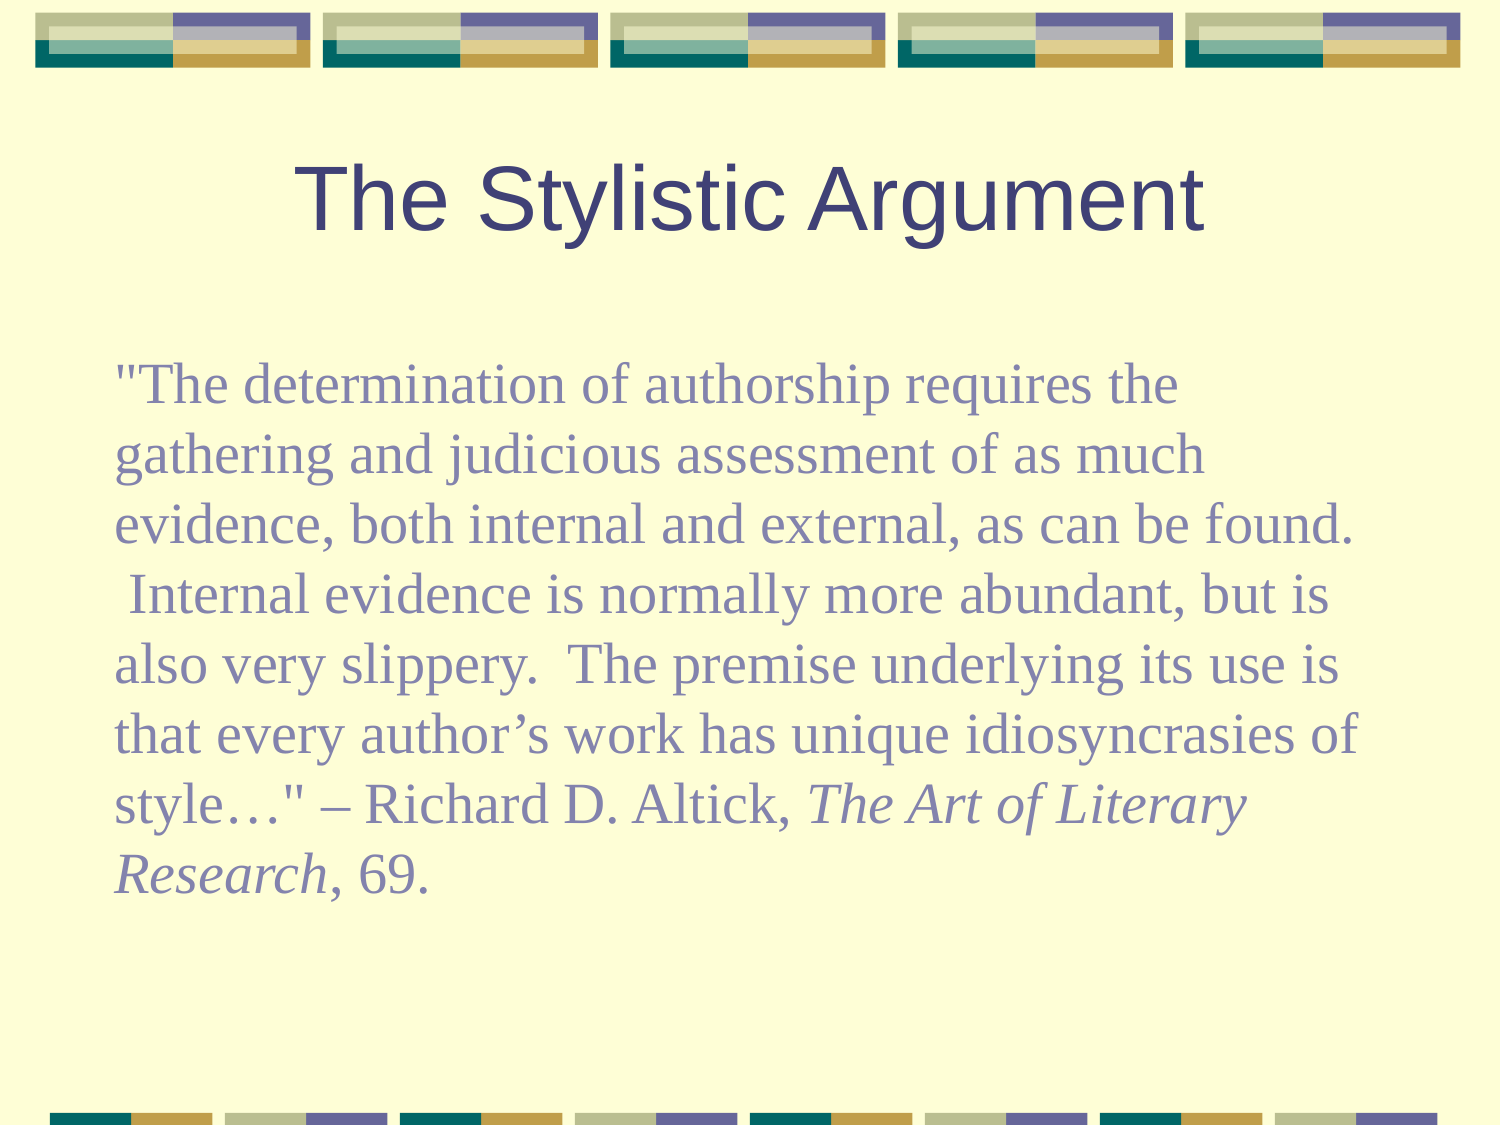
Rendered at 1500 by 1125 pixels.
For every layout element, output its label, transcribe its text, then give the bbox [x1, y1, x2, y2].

title The Stylistic Argument [112, 99, 1388, 288]
text_box "The determination of authorship requires the gathering and judicious assessment of as much evidence, both internal and external, as can be found. Internal evidence is normally more abundant, but is also very slippery. The premise underlying its use is that every author’s work has unique idiosyncrasies of style…" – Richard D. Altick, The Art of Literary Research, 69. [99, 337, 1375, 912]
